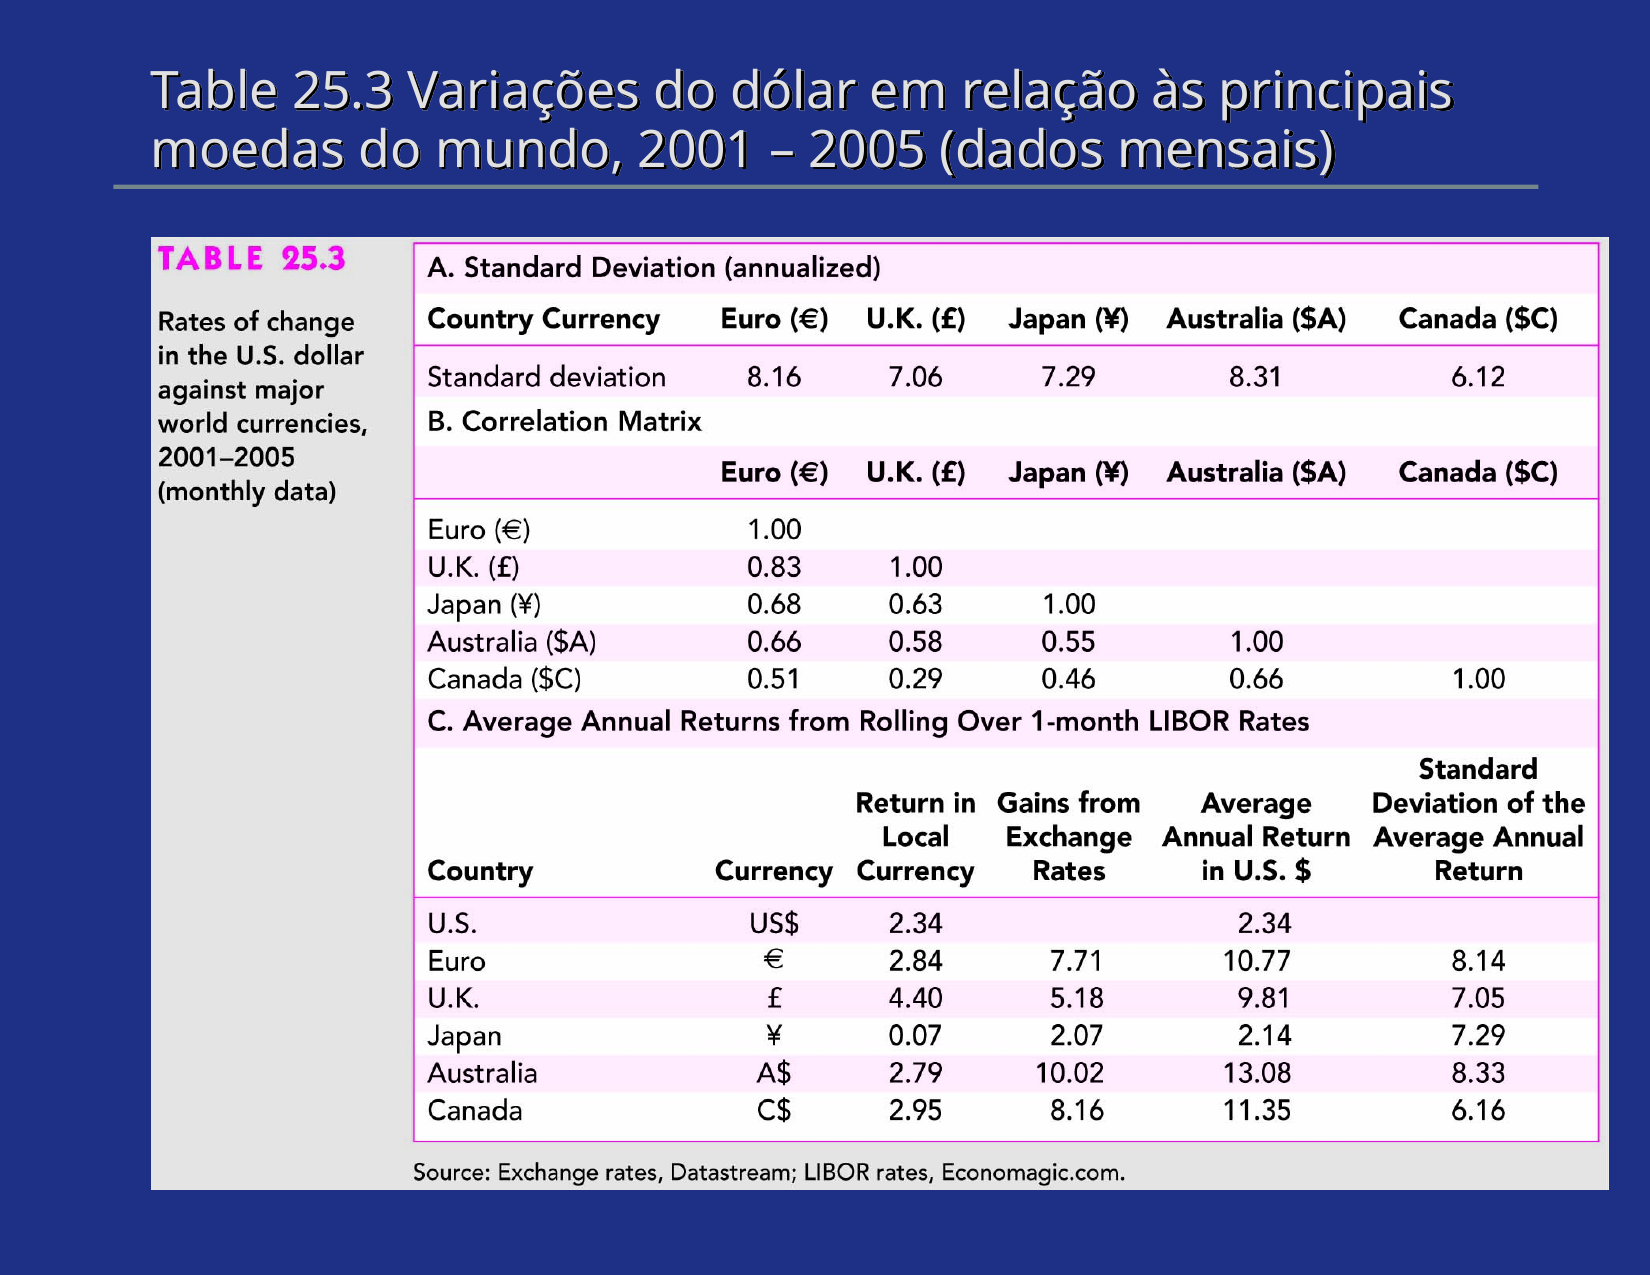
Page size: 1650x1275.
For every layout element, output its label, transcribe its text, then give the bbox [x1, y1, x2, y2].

title Table 25.3 Variações do dólar em relação às principais moedas do mundo, 2001 – 2005 (dados mensais) [150, 51, 1501, 187]
picture [150, 237, 1609, 1191]
